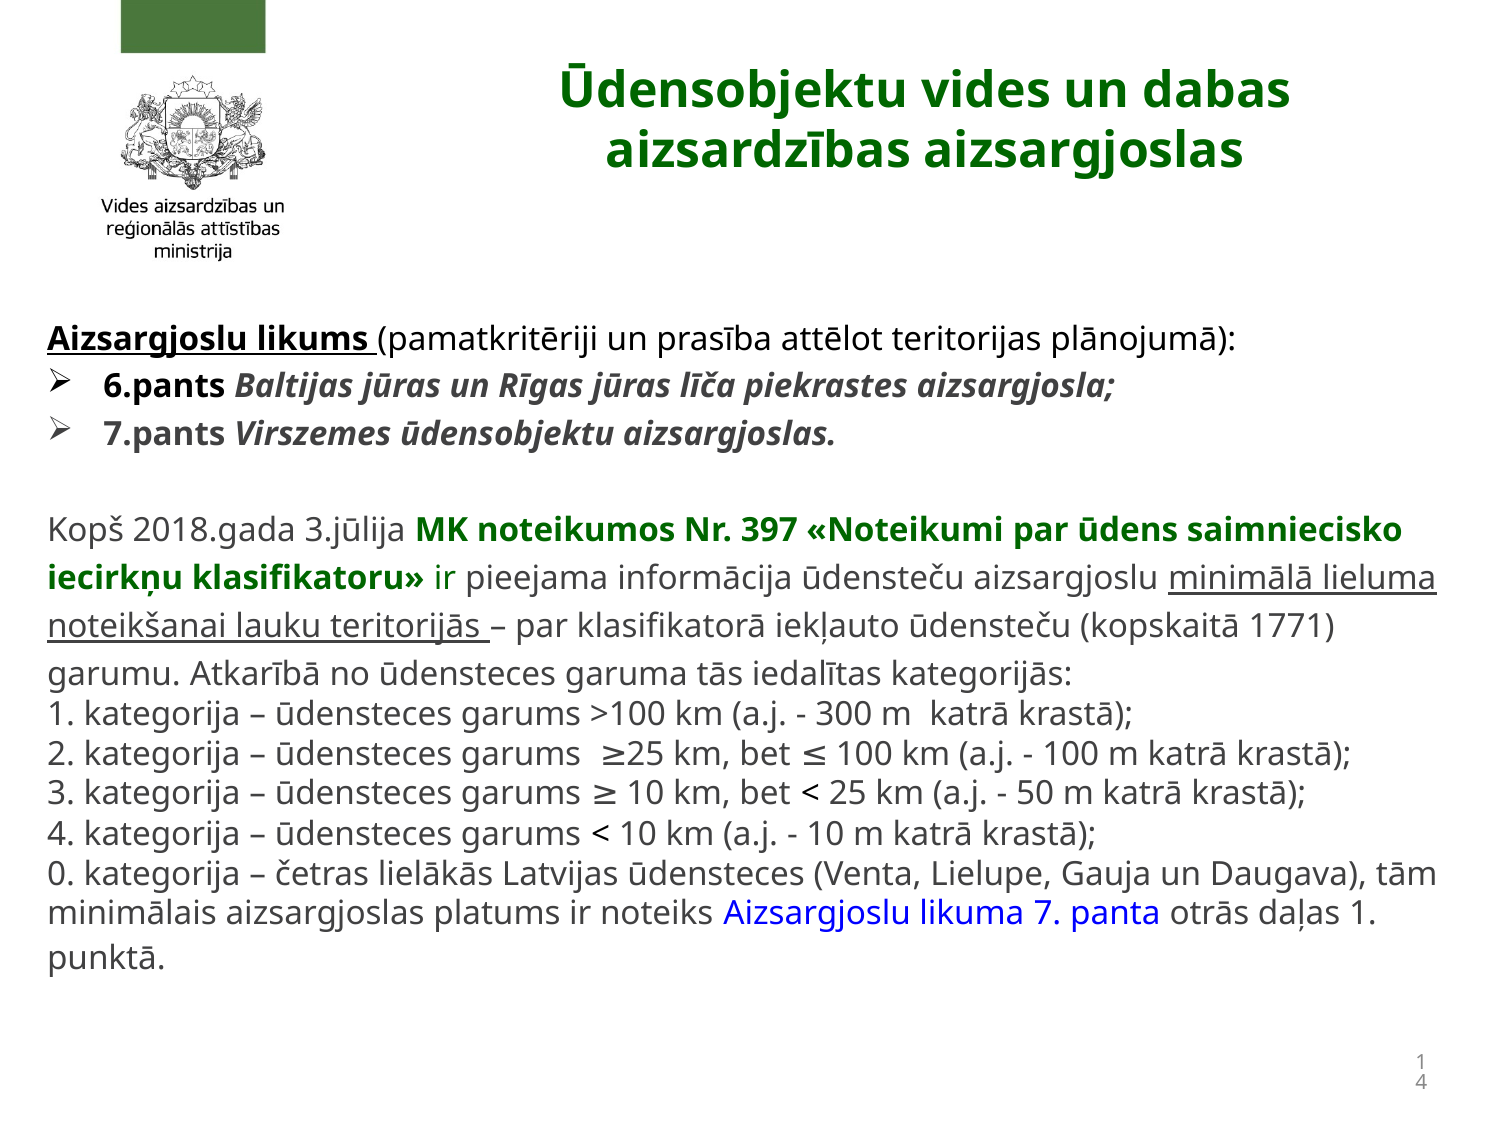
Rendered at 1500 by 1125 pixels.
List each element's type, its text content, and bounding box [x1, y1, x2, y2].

text_box Aizsargjoslu likums (pamatkritēriji un prasība attēlot teritorijas plānojumā): 6.pants Baltijas jūras un Rīgas jūras līča piekrastes aizsargjosla; 7.pants Virszemes ūdensobjektu aizsargjoslas. Kopš 2018.gada 3.jūlija MK noteikumos Nr. 397 «Noteikumi par ūdens saimniecisko iecirkņu klasifikatoru» ir pieejama informācija ūdensteču aizsargjoslu minimālā lieluma noteikšanai lauku teritorijās – par klasifikatorā iekļauto ūdensteču (kopskaitā 1771) garumu. Atkarībā no ūdensteces garuma tās iedalītas kategorijās: 1. kategorija – ūdensteces garums >100 km (a.j. - 300 m katrā krastā); 2. kategorija – ūdensteces garums ≥25 km, bet ≤ 100 km (a.j. - 100 m katrā krastā); 3. kategorija – ūdensteces garums ≥ 10 km, bet < 25 km (a.j. - 50 m katrā krastā); 4. kategorija – ūdensteces garums < 10 km (a.j. - 10 m katrā krastā); 0. kategorija – četras lielākās Latvijas ūdensteces (Venta, Lielupe, Gauja un Daugava), tām minimālais aizsargjoslas platums ir noteiks Aizsargjoslu likuma 7. panta otrās daļas 1. punktā. [32, 301, 1468, 985]
slide_number 14 [1400, 1037, 1450, 1088]
picture [48, 0, 338, 301]
title Ūdensobjektu vides un dabas aizsardzības aizsargjoslas [425, 50, 1425, 225]
